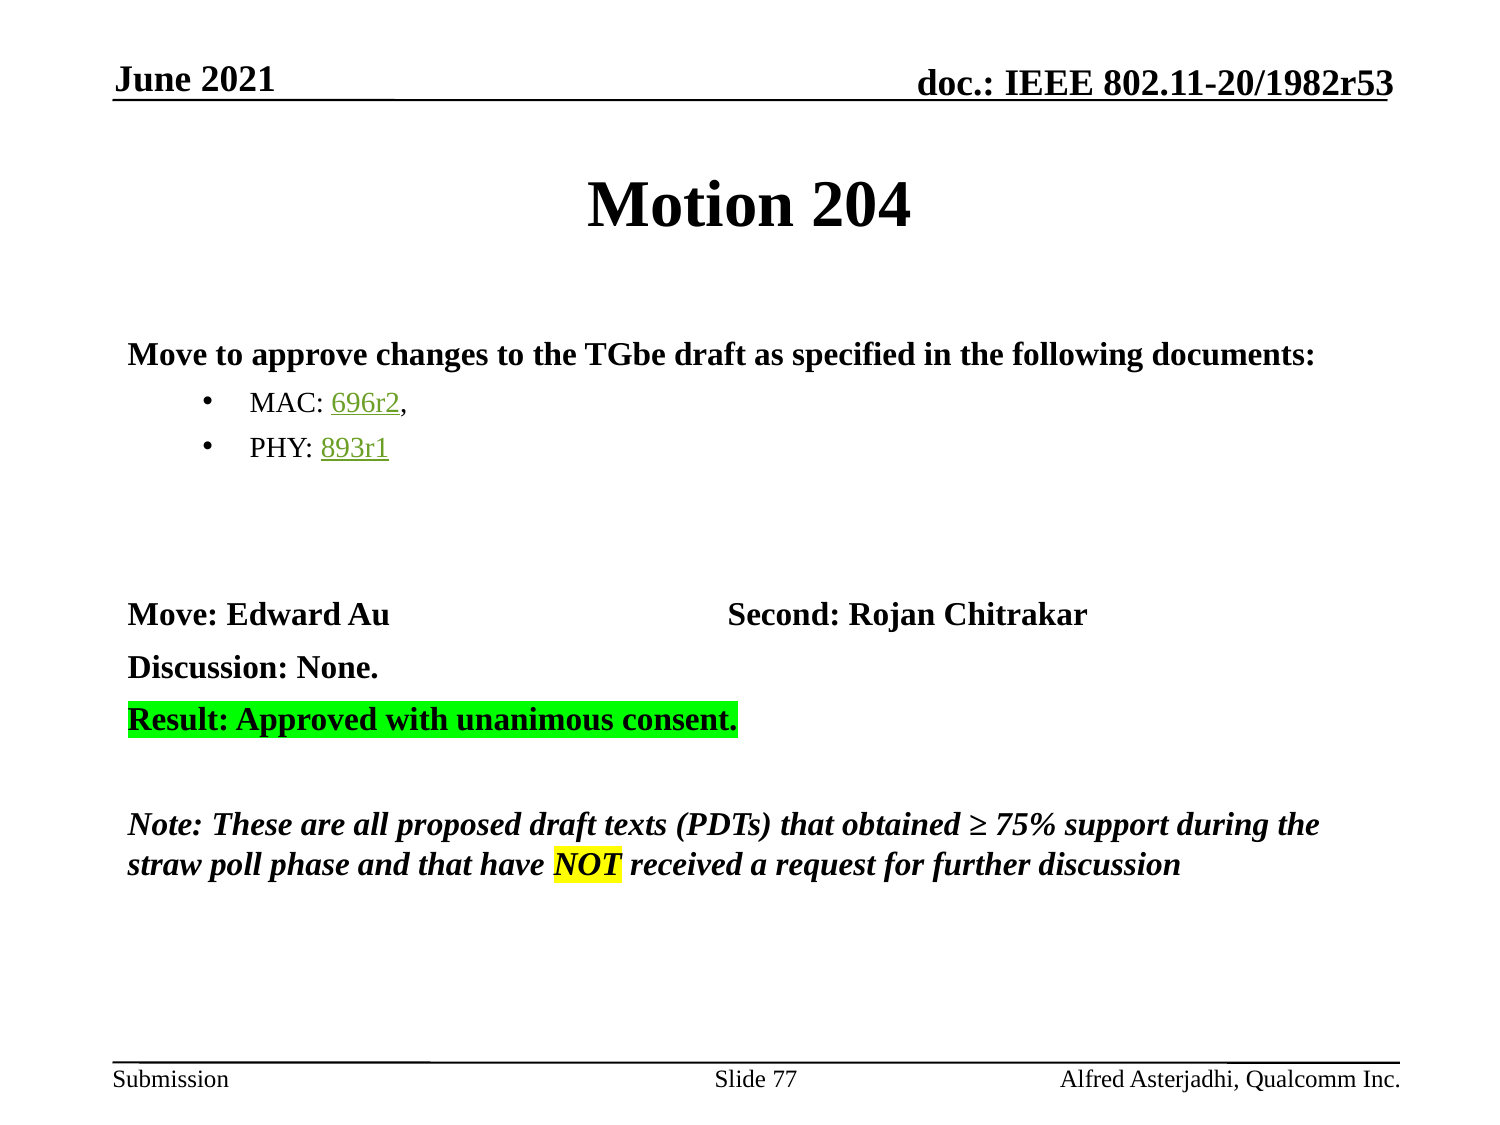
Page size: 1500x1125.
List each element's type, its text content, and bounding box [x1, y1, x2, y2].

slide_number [114, 54, 423, 100]
slide_number Slide 77 [712, 1061, 800, 1123]
list Move to approve changes to the TGbe draft as specified in the following documents: MAC: 696r2, PHY: 893r1 Move: Edward Au Second: Rojan Chitrakar Discussion: None. Result: Approved with unanimous consent. Note: These are all proposed draft texts (PDTs) that obtained ≥ 75% support during the straw poll phase and that have NOT received a request for further discussion [112, 324, 1388, 1000]
title Motion 204 [112, 112, 1388, 288]
footer Alfred Asterjadhi, Qualcomm Inc. [878, 1061, 1402, 1093]
